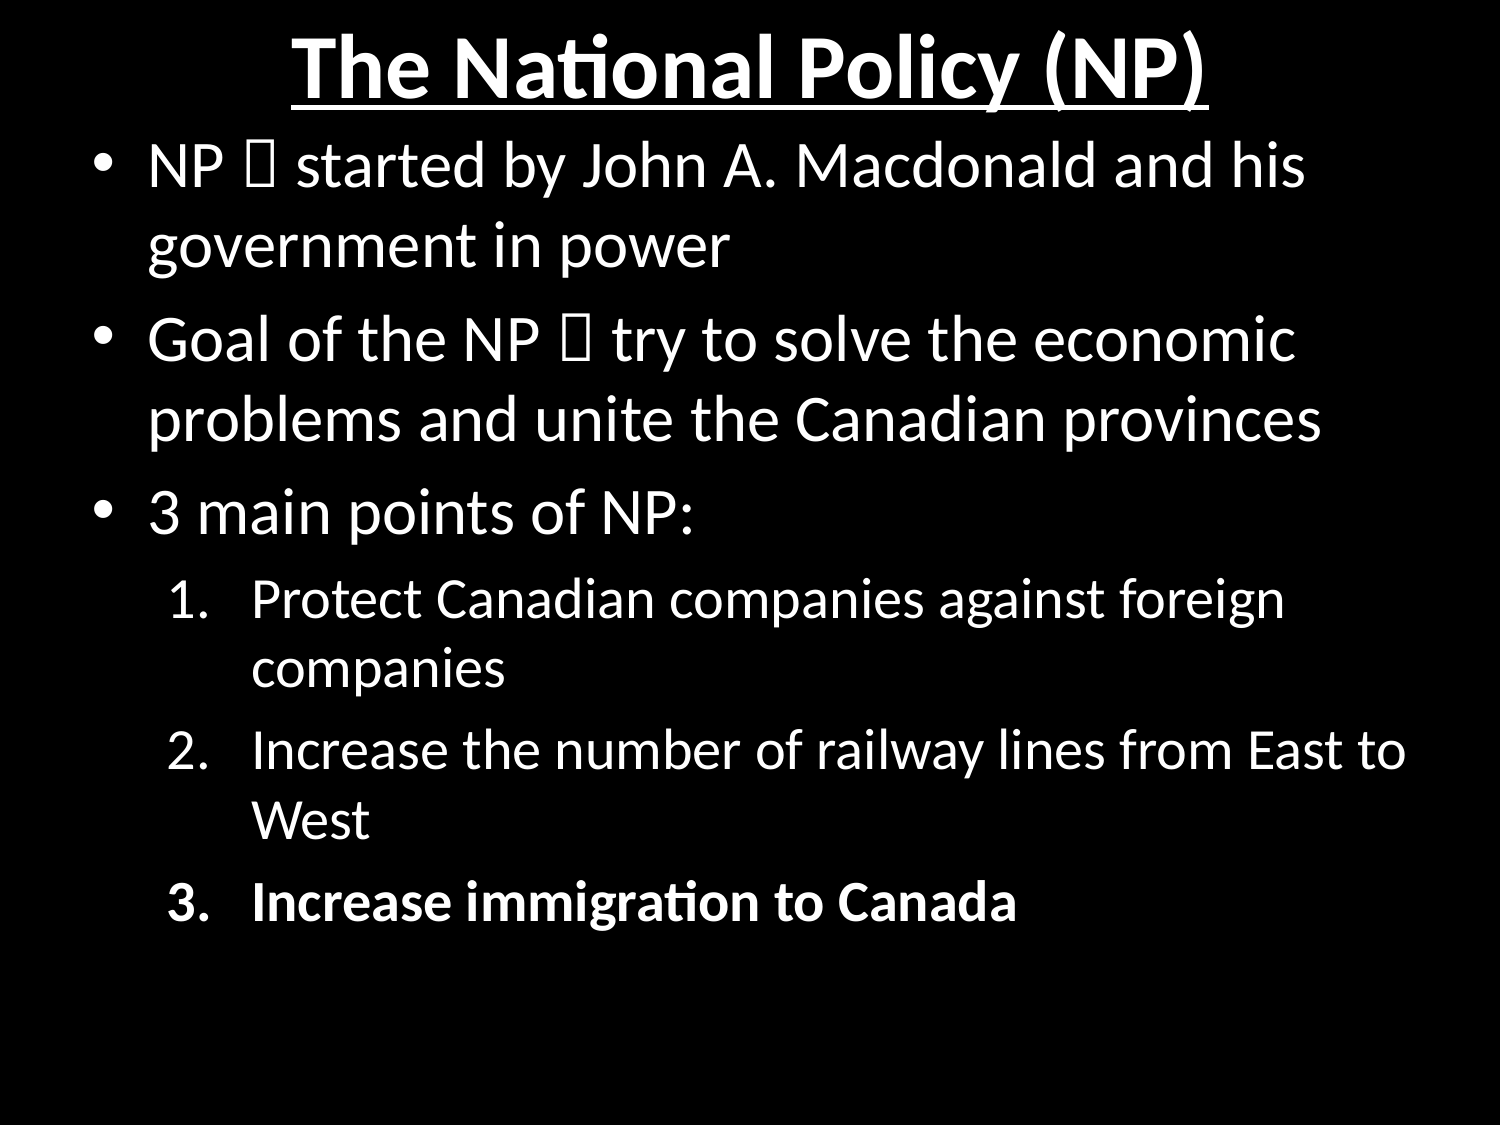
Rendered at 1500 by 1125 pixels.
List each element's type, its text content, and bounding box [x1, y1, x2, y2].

list NP  started by John A. Macdonald and his government in power Goal of the NP  try to solve the economic problems and unite the Canadian provinces 3 main points of NP: Protect Canadian companies against foreign companies Increase the number of railway lines from East to West Increase immigration to Canada [76, 113, 1427, 1055]
title The National Policy (NP) [0, 0, 1500, 141]
